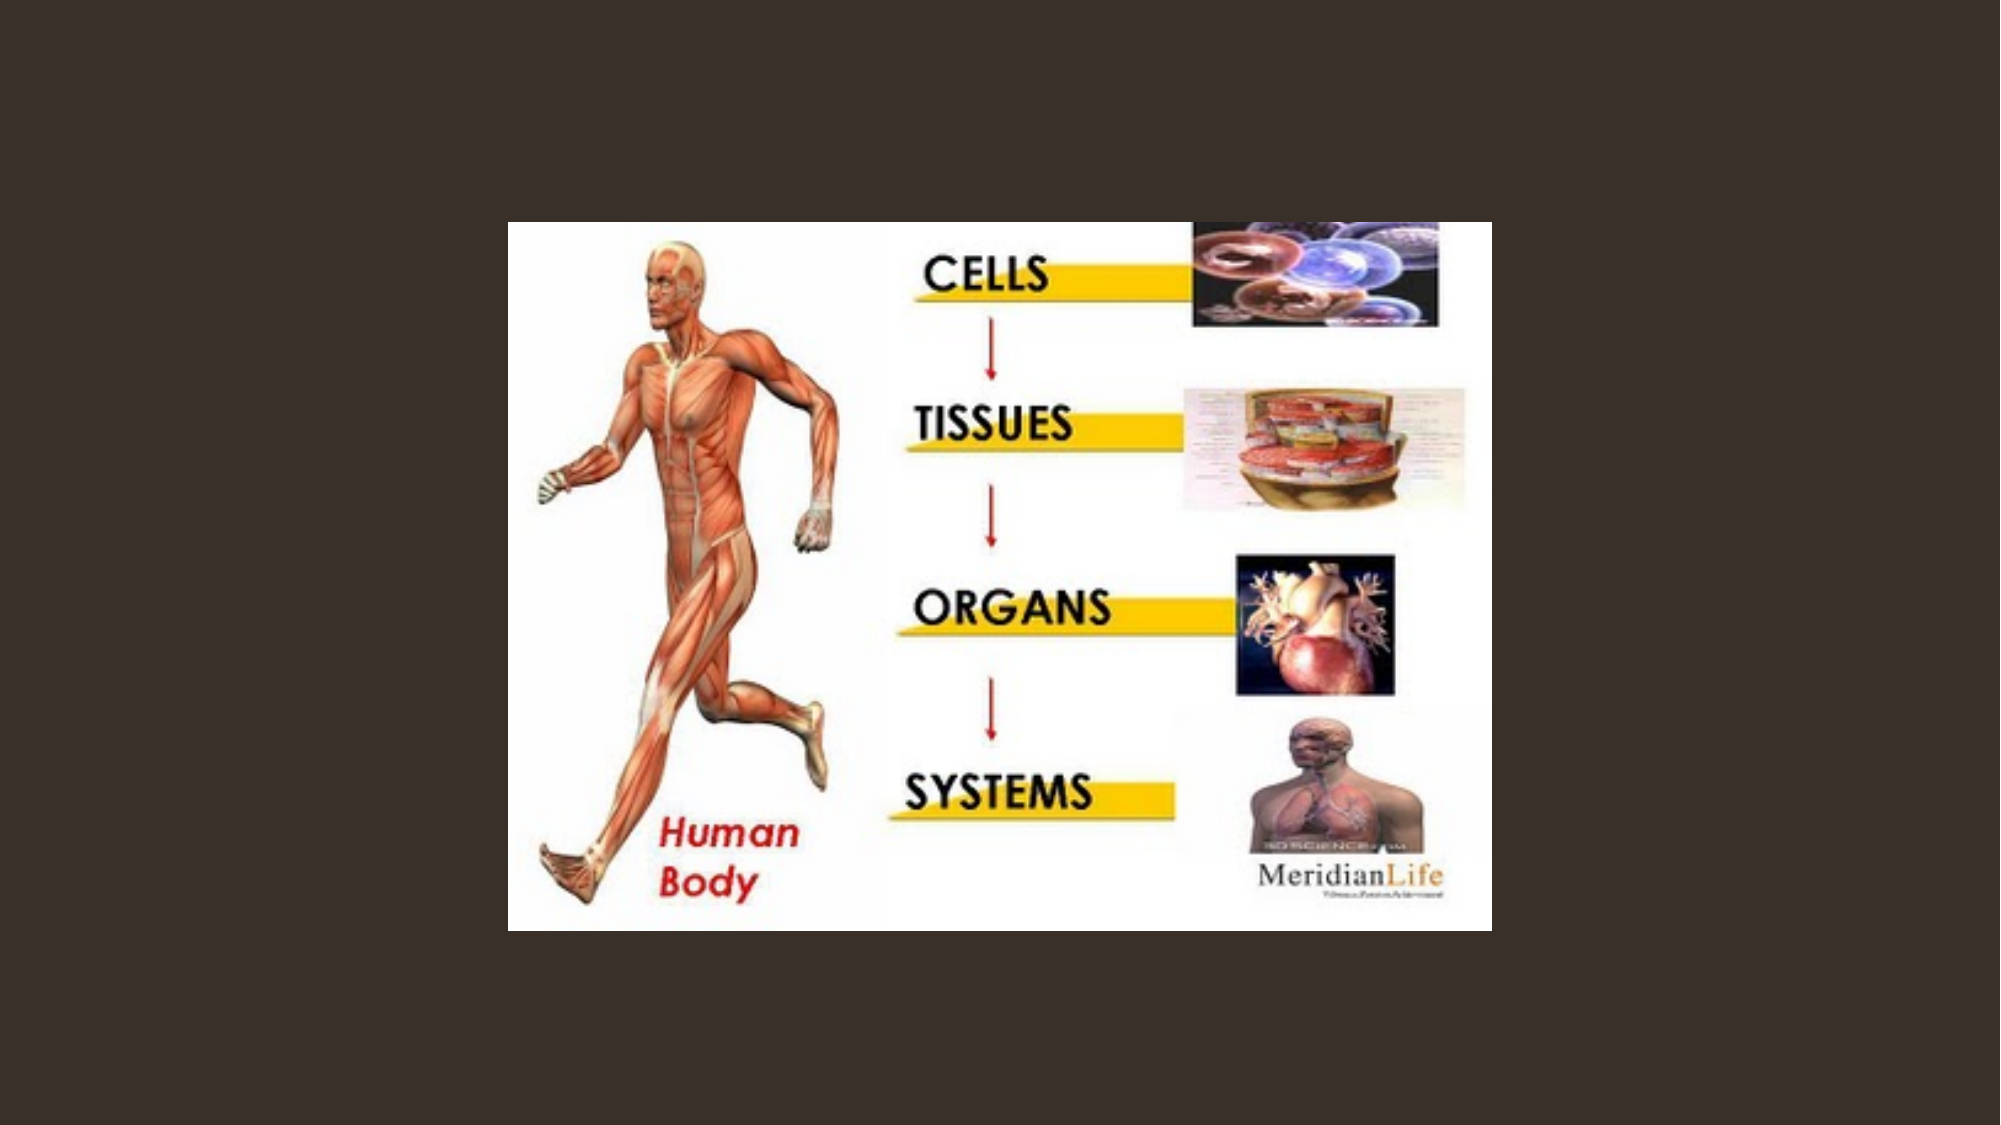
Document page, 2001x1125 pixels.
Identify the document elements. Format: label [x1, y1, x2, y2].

picture [507, 221, 1492, 931]
